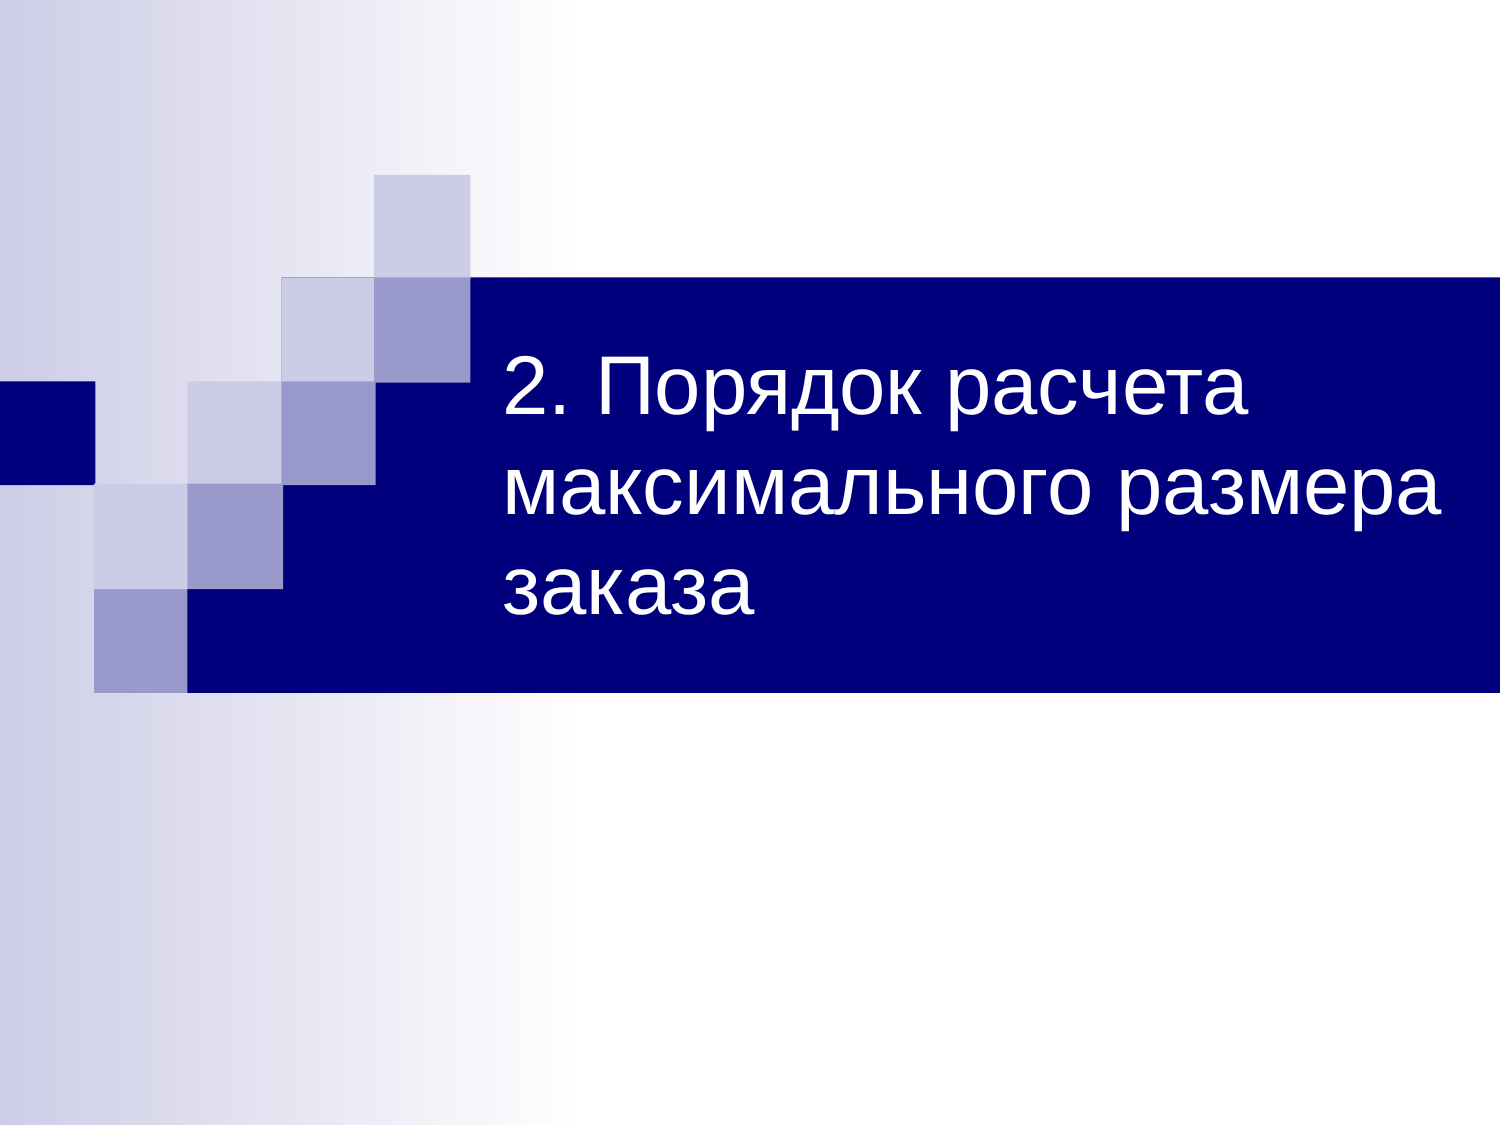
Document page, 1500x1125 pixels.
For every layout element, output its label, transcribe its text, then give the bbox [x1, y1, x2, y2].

title 2. Порядок расчета максимального размера заказа [487, 299, 1475, 663]
